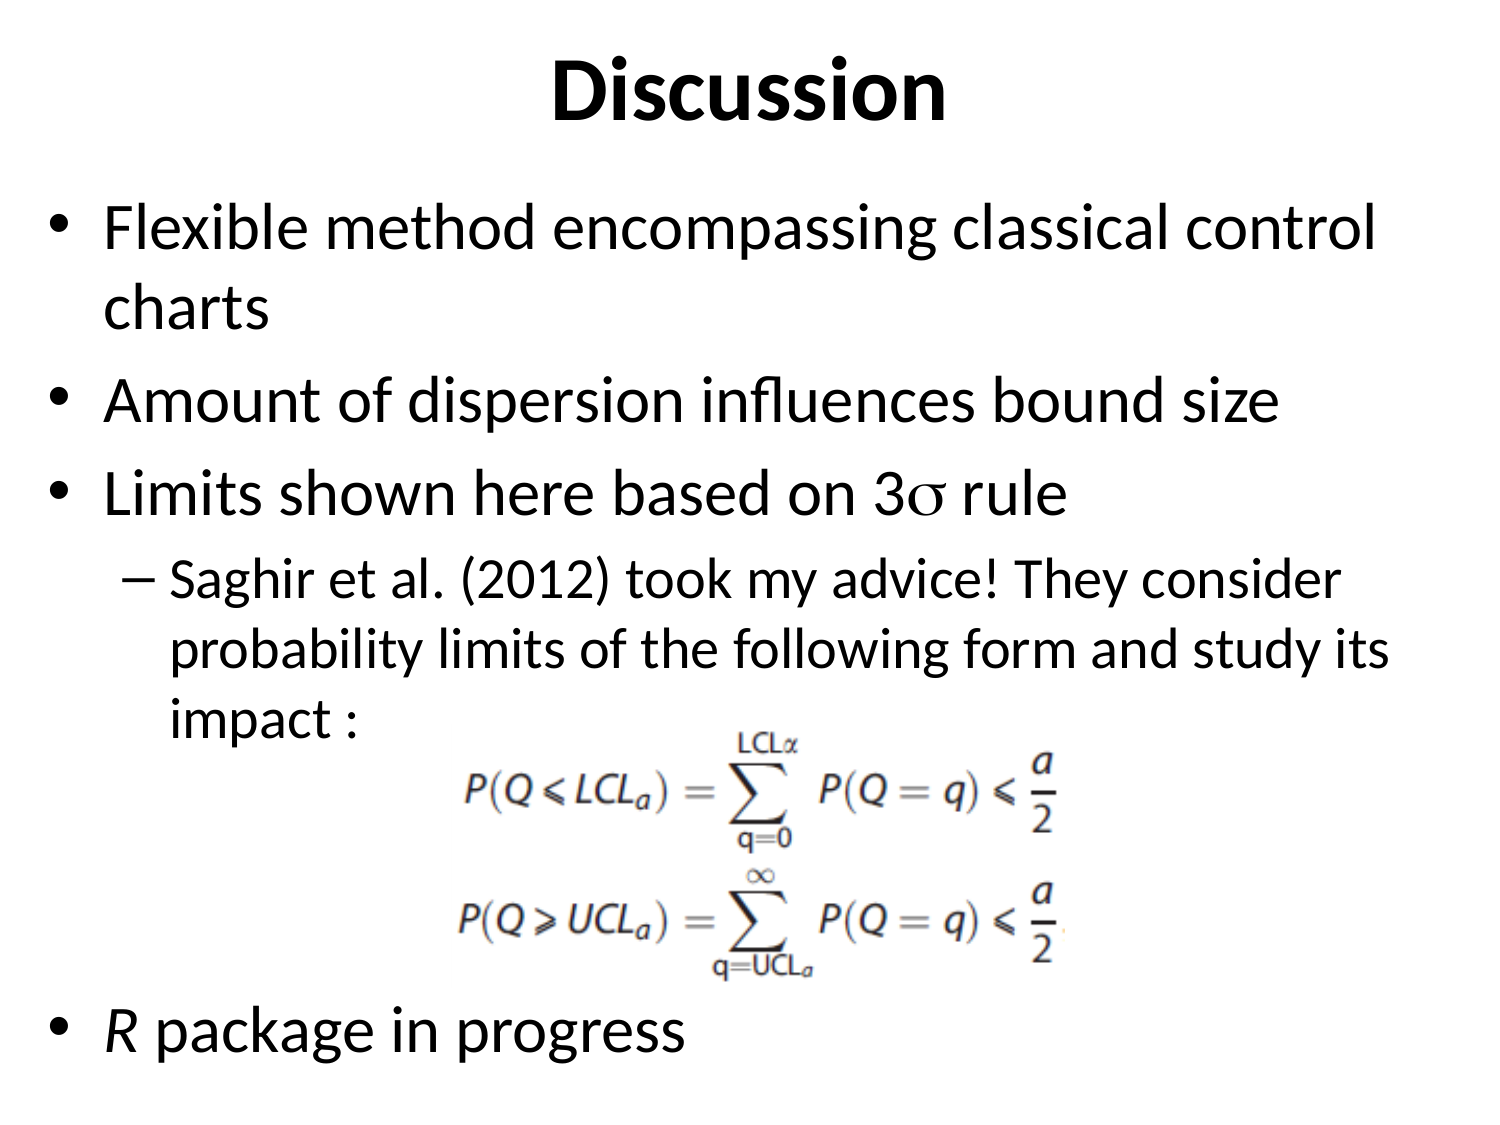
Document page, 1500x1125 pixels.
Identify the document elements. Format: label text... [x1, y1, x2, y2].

list Flexible method encompassing classical control charts Amount of dispersion influences bound size Limits shown here based on 3s rule Saghir et al. (2012) took my advice! They consider probability limits of the following form and study its impact : R package in progress [32, 174, 1458, 1100]
picture [449, 724, 1065, 988]
title Discussion [75, 4, 1425, 163]
